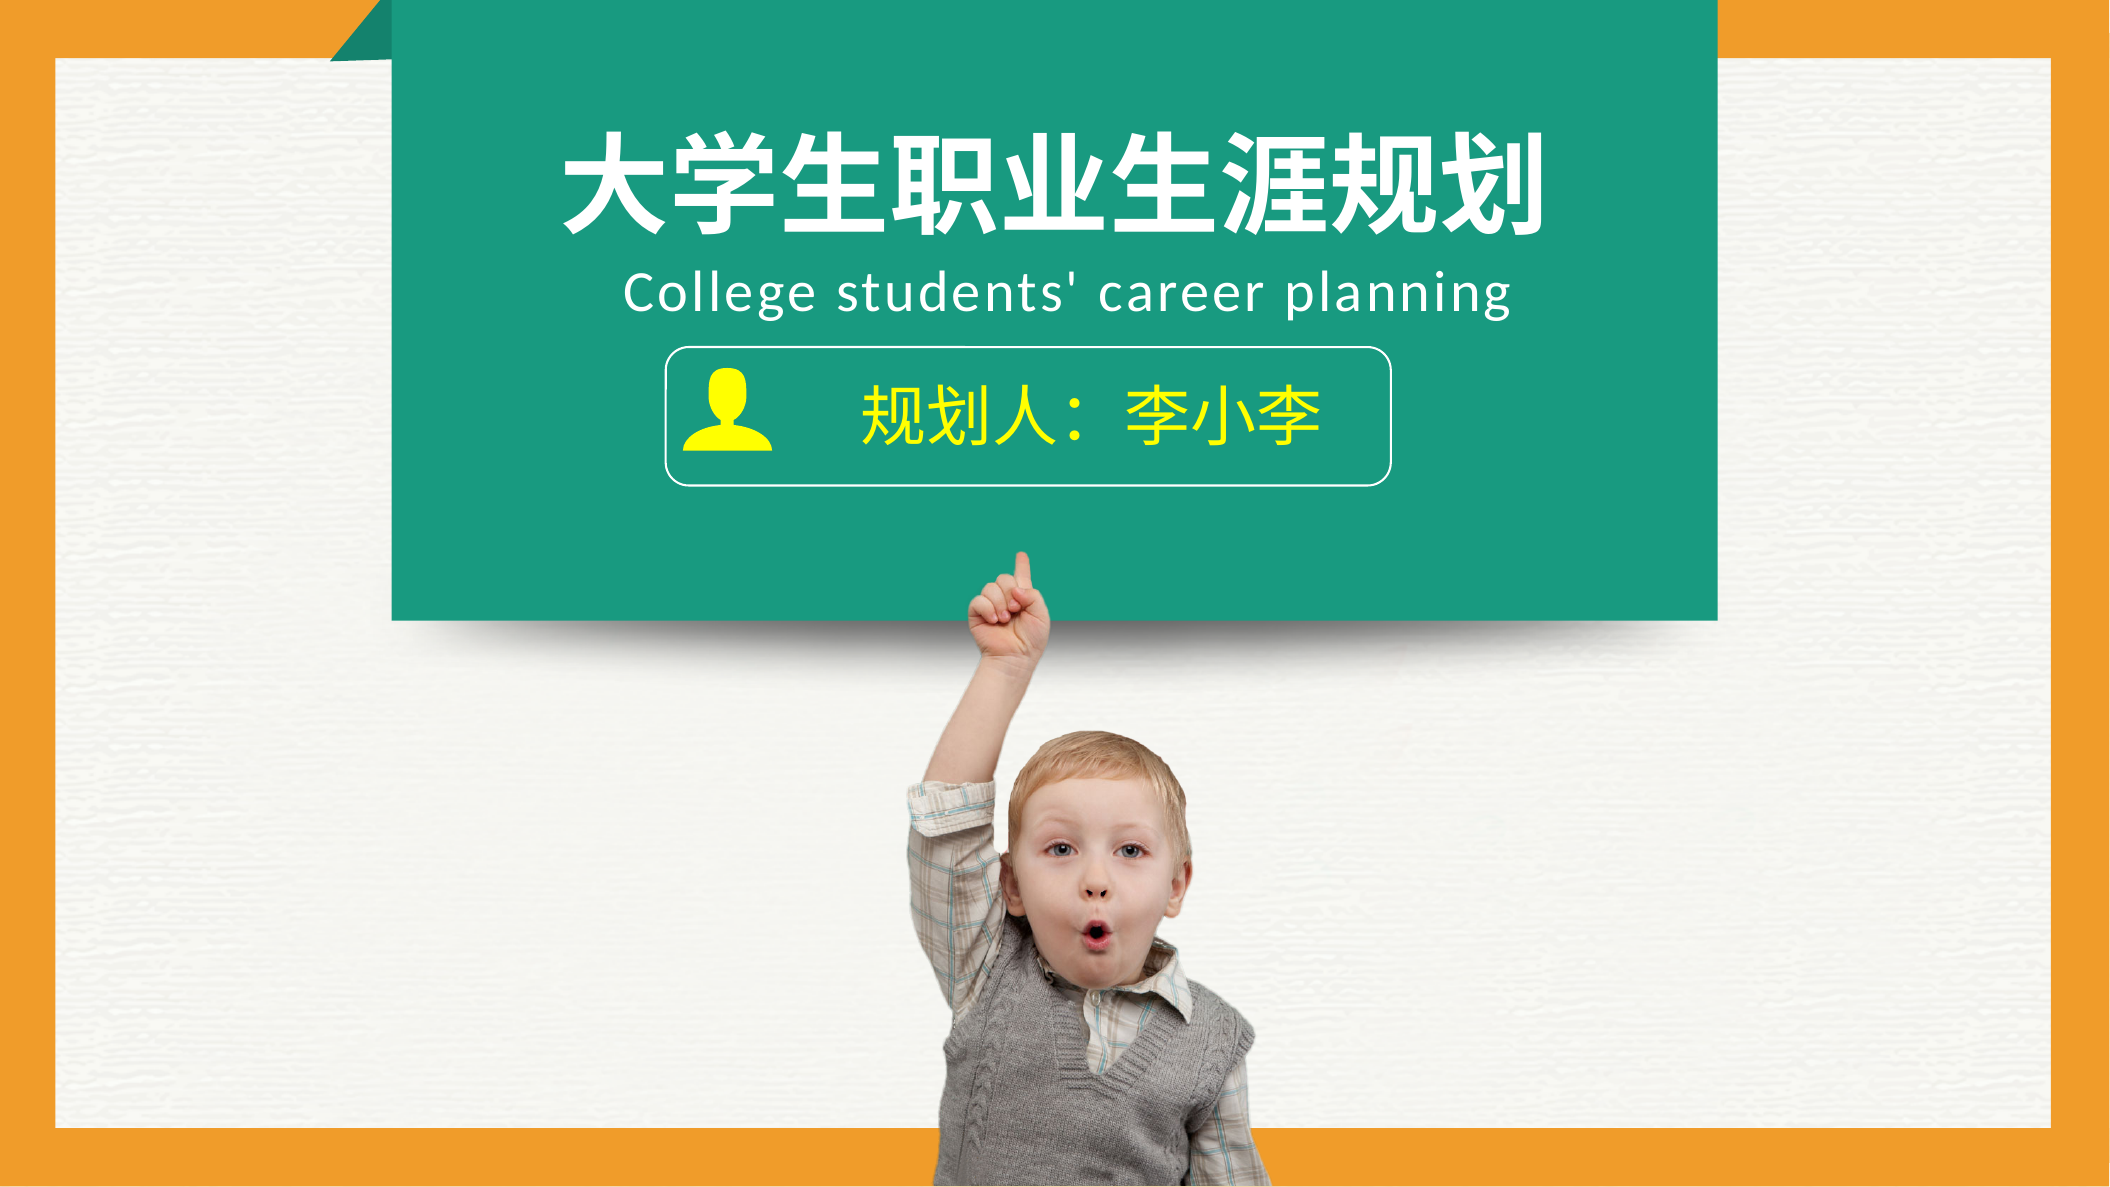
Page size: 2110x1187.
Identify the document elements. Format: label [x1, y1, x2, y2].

text_box [325, 0, 1718, 621]
picture [56, 59, 2050, 1186]
